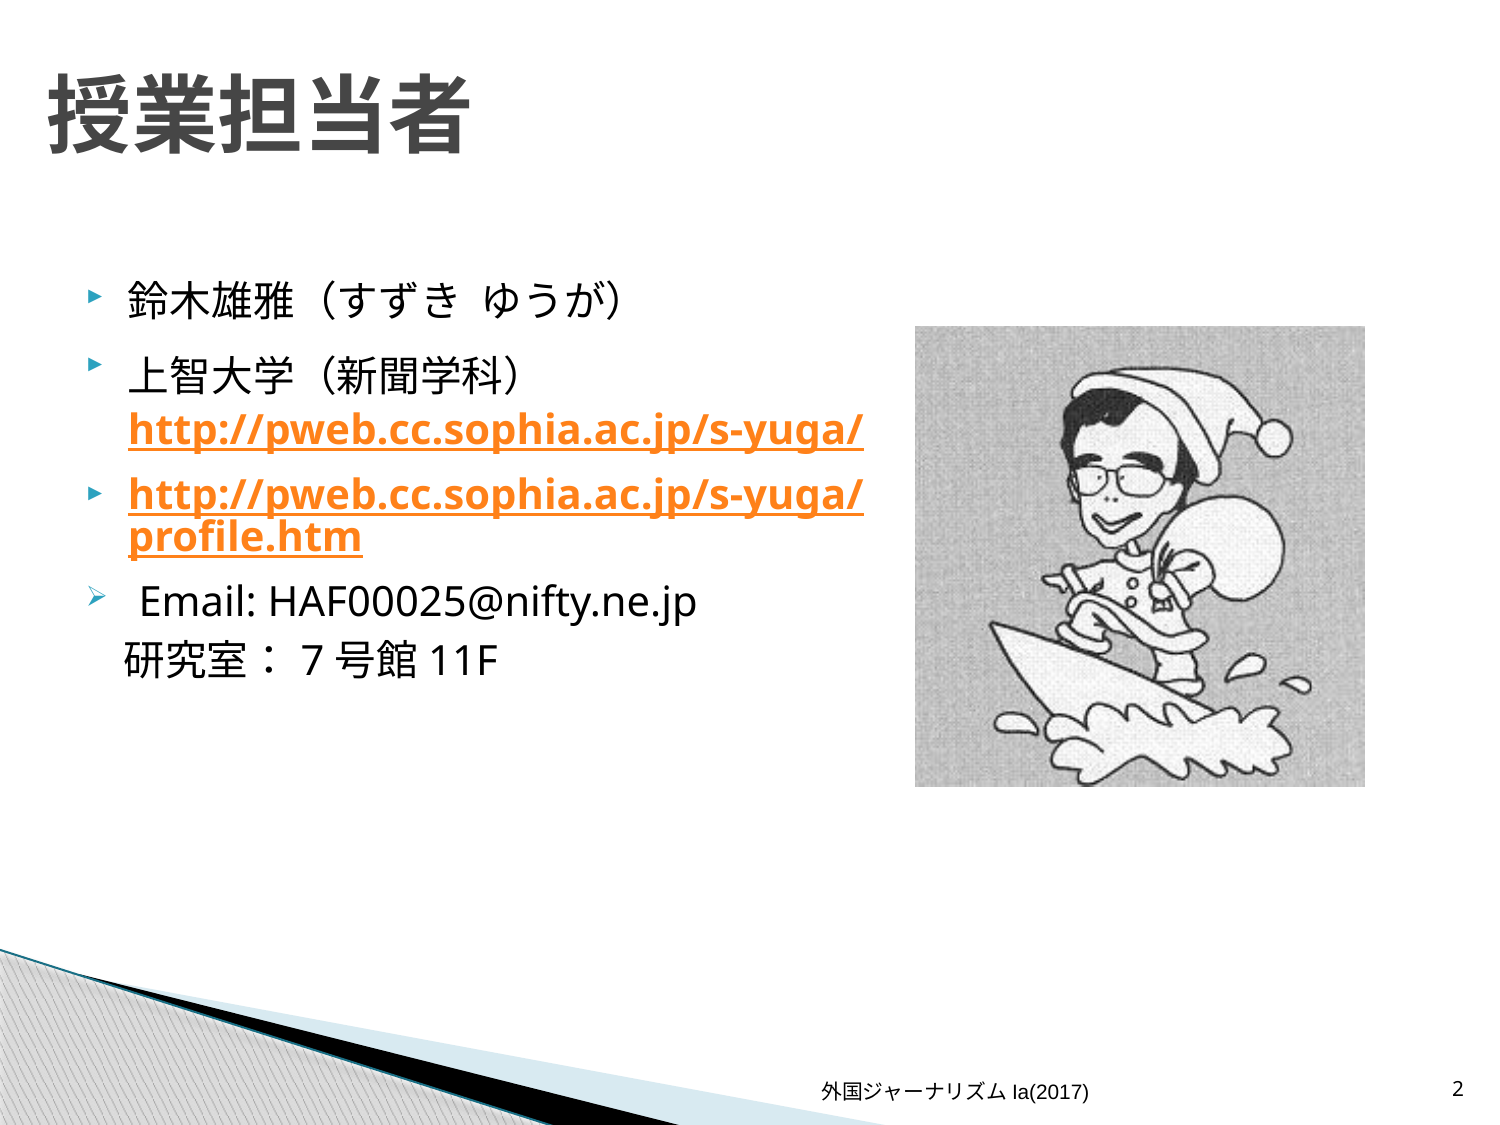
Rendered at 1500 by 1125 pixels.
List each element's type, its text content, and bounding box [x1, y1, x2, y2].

slide_number 2 [1418, 1051, 1479, 1112]
footer 外国ジャーナリズムIa(2017) [718, 1051, 1105, 1112]
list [915, 325, 1365, 788]
list 鈴木雄雅（すずき ゆうが） 上智大学（新聞学科） http://pweb.cc.sophia.ac.jp/s-yuga/ http://pweb.cc.sophia.ac.jp/s-yuga/profile.htm Email: HAF00025@nifty.ne.jp 研究室：7号館11F [53, 267, 880, 953]
title 授業担当者 [32, 37, 1347, 188]
